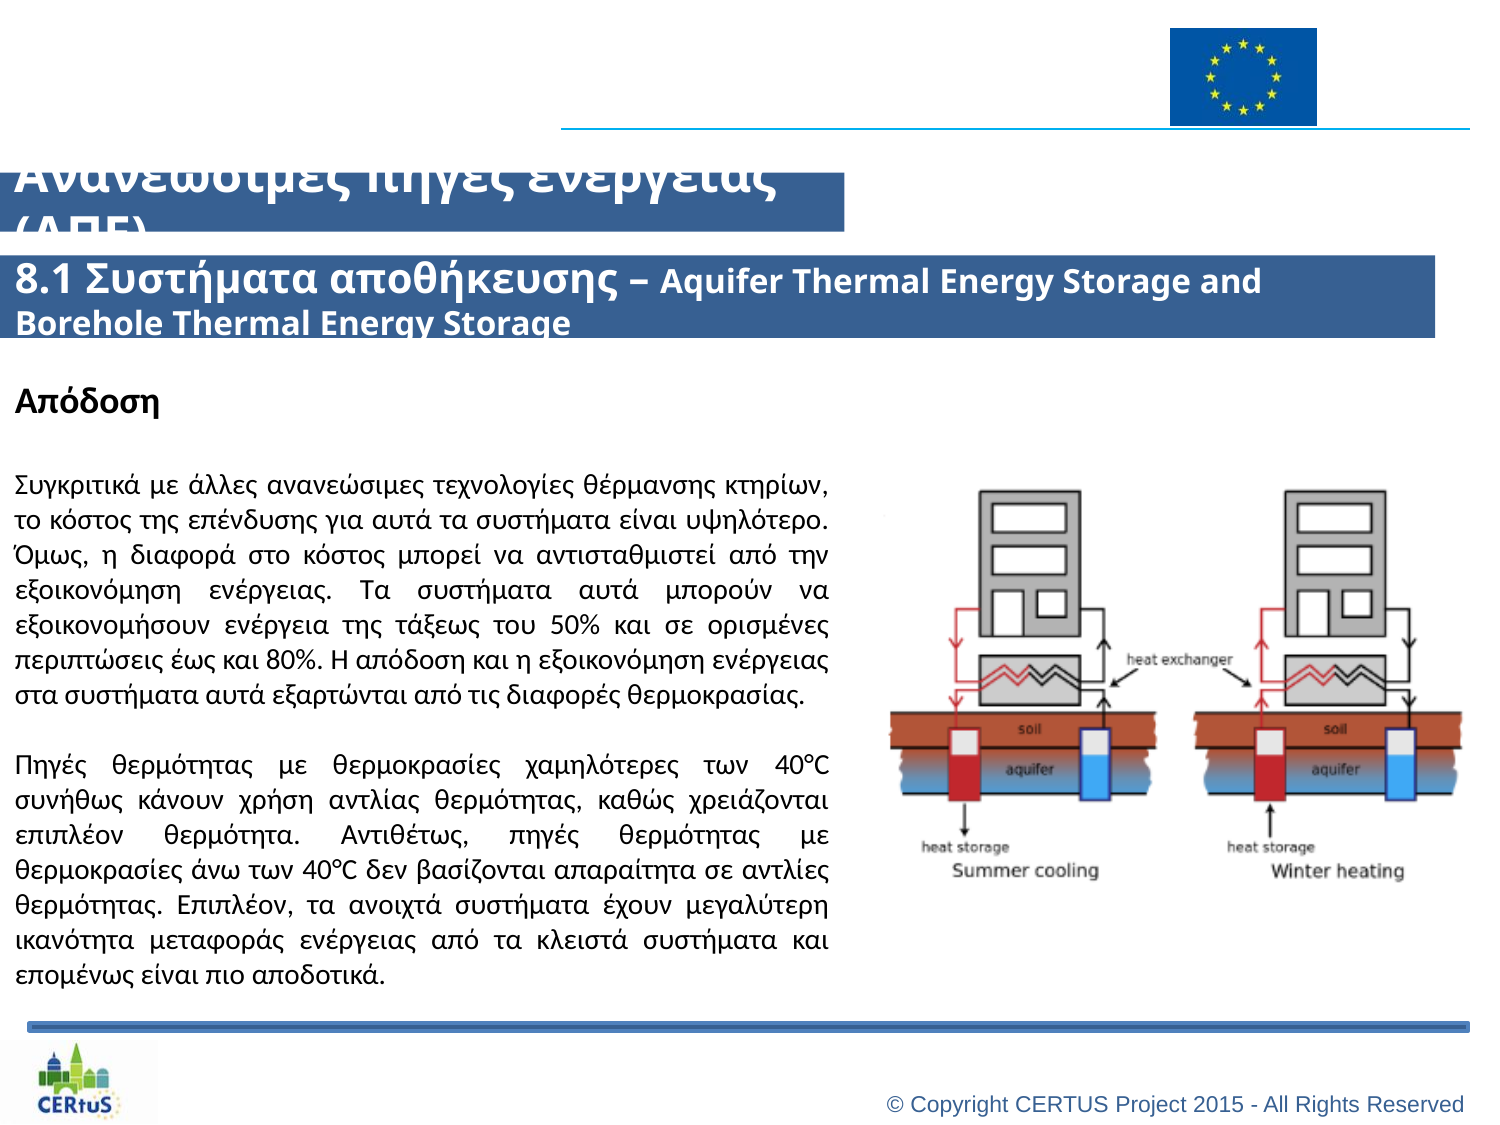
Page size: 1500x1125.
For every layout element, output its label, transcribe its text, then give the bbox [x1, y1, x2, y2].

text_box Ανανεώσιμες πηγές ενέργειας (ΑΠΕ) [0, 171, 846, 234]
picture [870, 467, 1471, 917]
text_box 8.1 Συστήματα αποθήκευσης – Aquifer Thermal Energy Storage and Borehole Thermal Energy Storage [0, 253, 1437, 340]
text_box © Copyright CERTUS Project 2015 - All Rights Reserved [844, 1082, 1480, 1125]
picture [1170, 28, 1318, 126]
text_box [27, 1021, 1470, 1033]
text_box Απόδοση Συγκριτικά με άλλες ανανεώσιμες τεχνολογίες θέρμανσης κτηρίων, το κόστος της επένδυσης για αυτά τα συστήματα είναι υψηλότερο. Όμως, η διαφορά στο κόστος μπορεί να αντισταθμιστεί από την εξοικονόμηση ενέργειας. Τα συστήματα αυτά μπορούν να εξοικονομήσουν ενέργεια της τάξεως του 50% και σε ορισμένες περιπτώσεις έως και 80%. Η απόδοση και η εξοικονόμηση ενέργειας στα συστήματα αυτά εξαρτώνται από τις διαφορές θερμοκρασίας. Πηγές θερμότητας με θερμοκρασίες χαμηλότερες των 40°C συνήθως κάνουν χρήση αντλίας θερμότητας, καθώς χρειάζονται επιπλέον θερμότητα. Αντιθέτως, πηγές θερμότητας με θερμοκρασίες άνω των 40°C δεν βασίζονται απαραίτητα σε αντλίες θερμότητας. Επιπλέον, τα ανοιχτά συστήματα έχουν μεγαλύτερη ικανότητα μεταφοράς ενέργειας από τα κλειστά συστήματα και επομένως είναι πιο αποδοτικά. [0, 368, 845, 998]
picture [0, 1040, 159, 1124]
